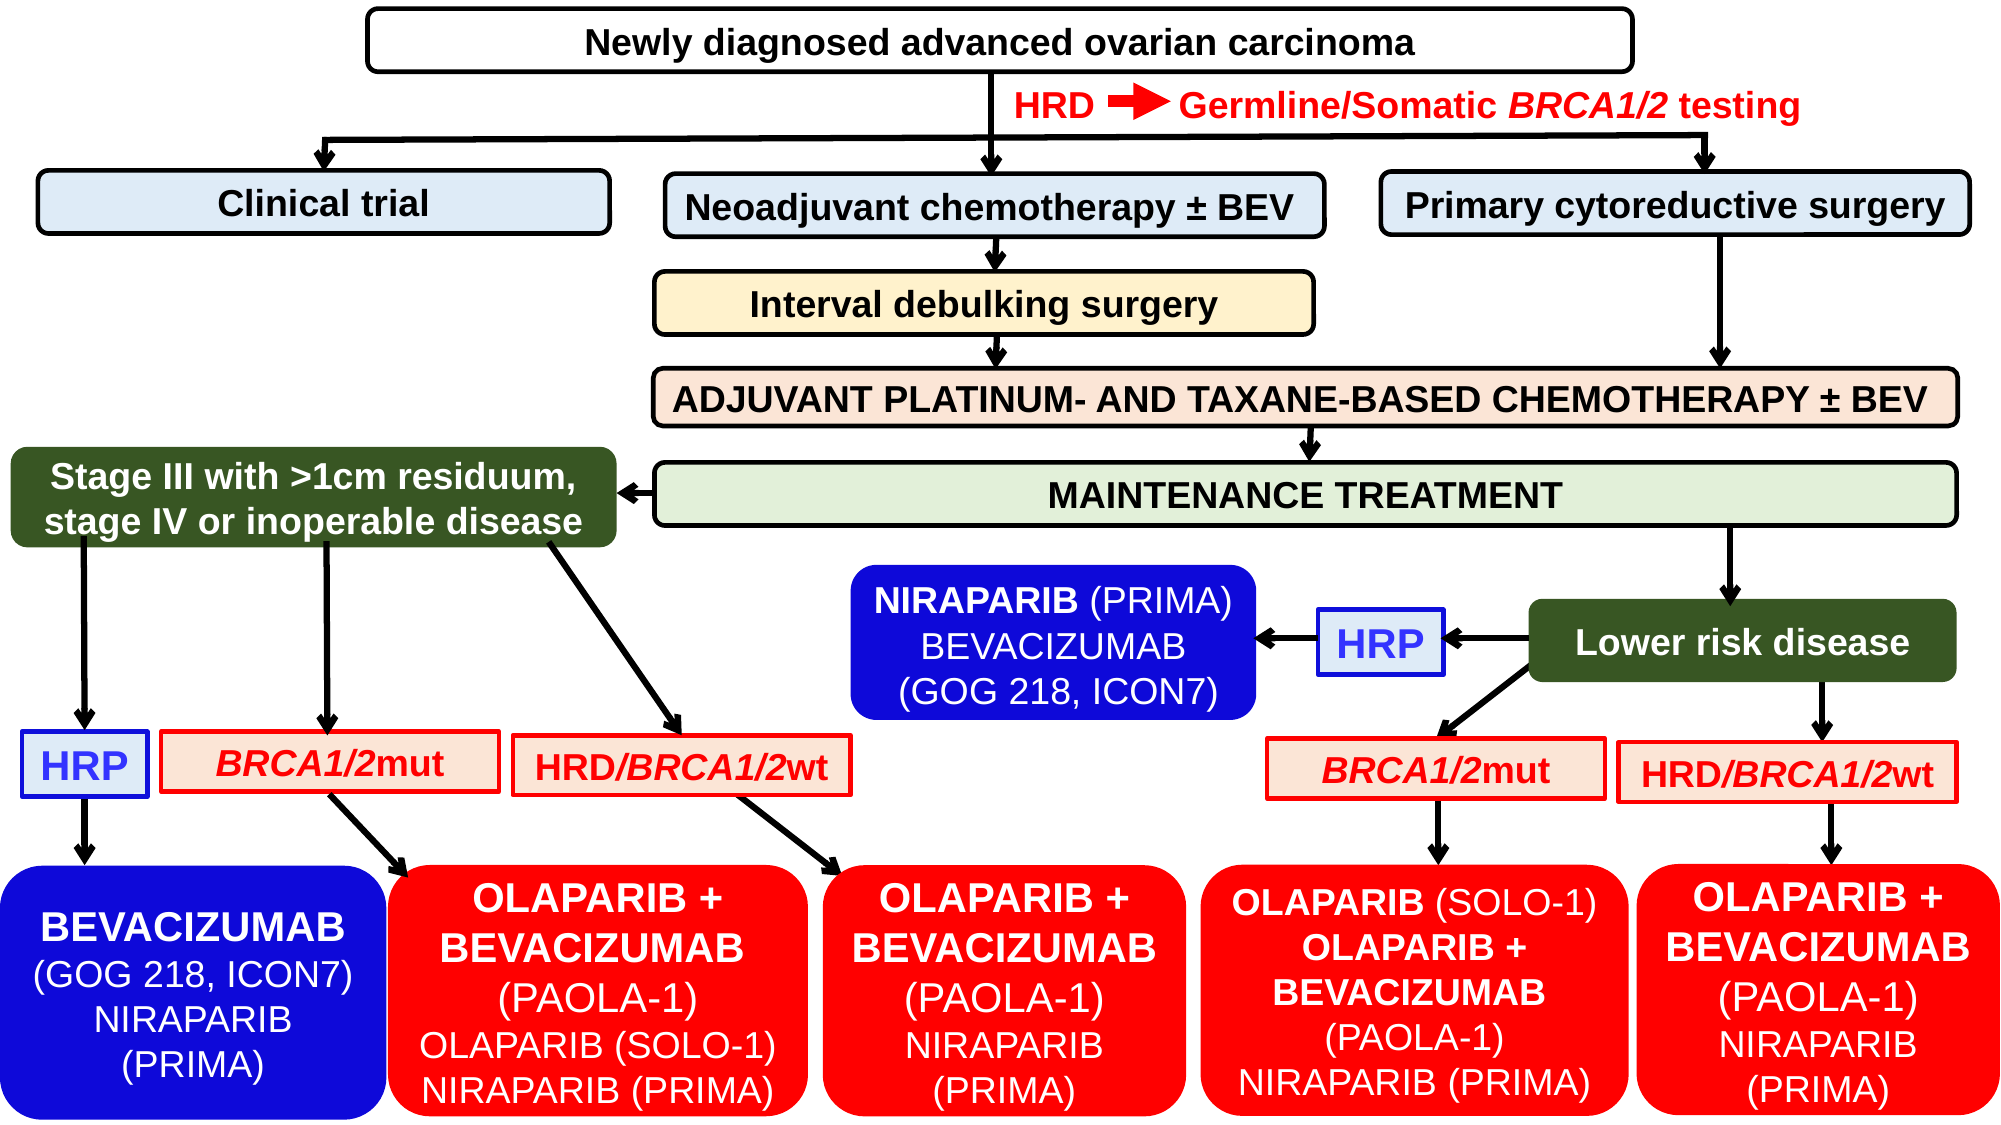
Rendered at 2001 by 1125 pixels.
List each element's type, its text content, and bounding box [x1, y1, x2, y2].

text_box HRD/BRCA1/2wt [512, 735, 851, 795]
text_box Clinical trial [36, 169, 611, 235]
text_box OLAPARIB + BEVACIZUMAB (PAOLA-1) NIRAPARIB (PRIMA) [821, 864, 1188, 1118]
text_box HRD Germline/Somatic BRCA1/2 testing [999, 73, 1823, 134]
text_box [323, 134, 1704, 140]
text_box HRP [21, 731, 148, 797]
text_box Neoadjuvant chemotherapy ± BEV [664, 172, 1326, 238]
text_box Newly diagnosed advanced ovarian carcinoma [366, 7, 1634, 73]
text_box BRCA1/2mut [1267, 738, 1605, 799]
text_box OLAPARIB + BEVACIZUMAB (PAOLA-1) OLAPARIB (SOLO-1) NIRAPARIB (PRIMA) [387, 863, 810, 1118]
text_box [548, 541, 682, 736]
text_box BEVACIZUMAB (GOG 218, ICON7) NIRAPARIB (PRIMA) [0, 864, 388, 1121]
text_box MAINTENANCE TREATMENT [653, 461, 1958, 527]
text_box HRD/BRCA1/2wt [1618, 742, 1957, 802]
text_box Interval debulking surgery [653, 270, 1315, 336]
text_box BRCA1/2mut [161, 731, 499, 792]
text_box HRP [1317, 609, 1444, 675]
text_box Primary cytoreductive surgery [1379, 170, 1971, 236]
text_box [730, 789, 843, 876]
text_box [1436, 659, 1539, 739]
text_box OLAPARIB + BEVACIZUMAB (PAOLA-1) NIRAPARIB (PRIMA) [1635, 862, 2000, 1117]
text_box Lower risk disease [1527, 597, 1958, 684]
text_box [329, 794, 409, 878]
text_box ADJUVANT PLATINUM- AND TAXANE-BASED CHEMOTHERAPY ± BEV [652, 367, 1959, 427]
text_box OLAPARIB (SOLO-1) OLAPARIB + BEVACIZUMAB (PAOLA-1) NIRAPARIB (PRIMA) [1199, 863, 1630, 1117]
text_box NIRAPARIB (PRIMA) BEVACIZUMAB (GOG 218, ICON7) [849, 563, 1258, 721]
text_box Stage III with >1cm residuum, stage IV or inoperable disease [9, 445, 618, 549]
